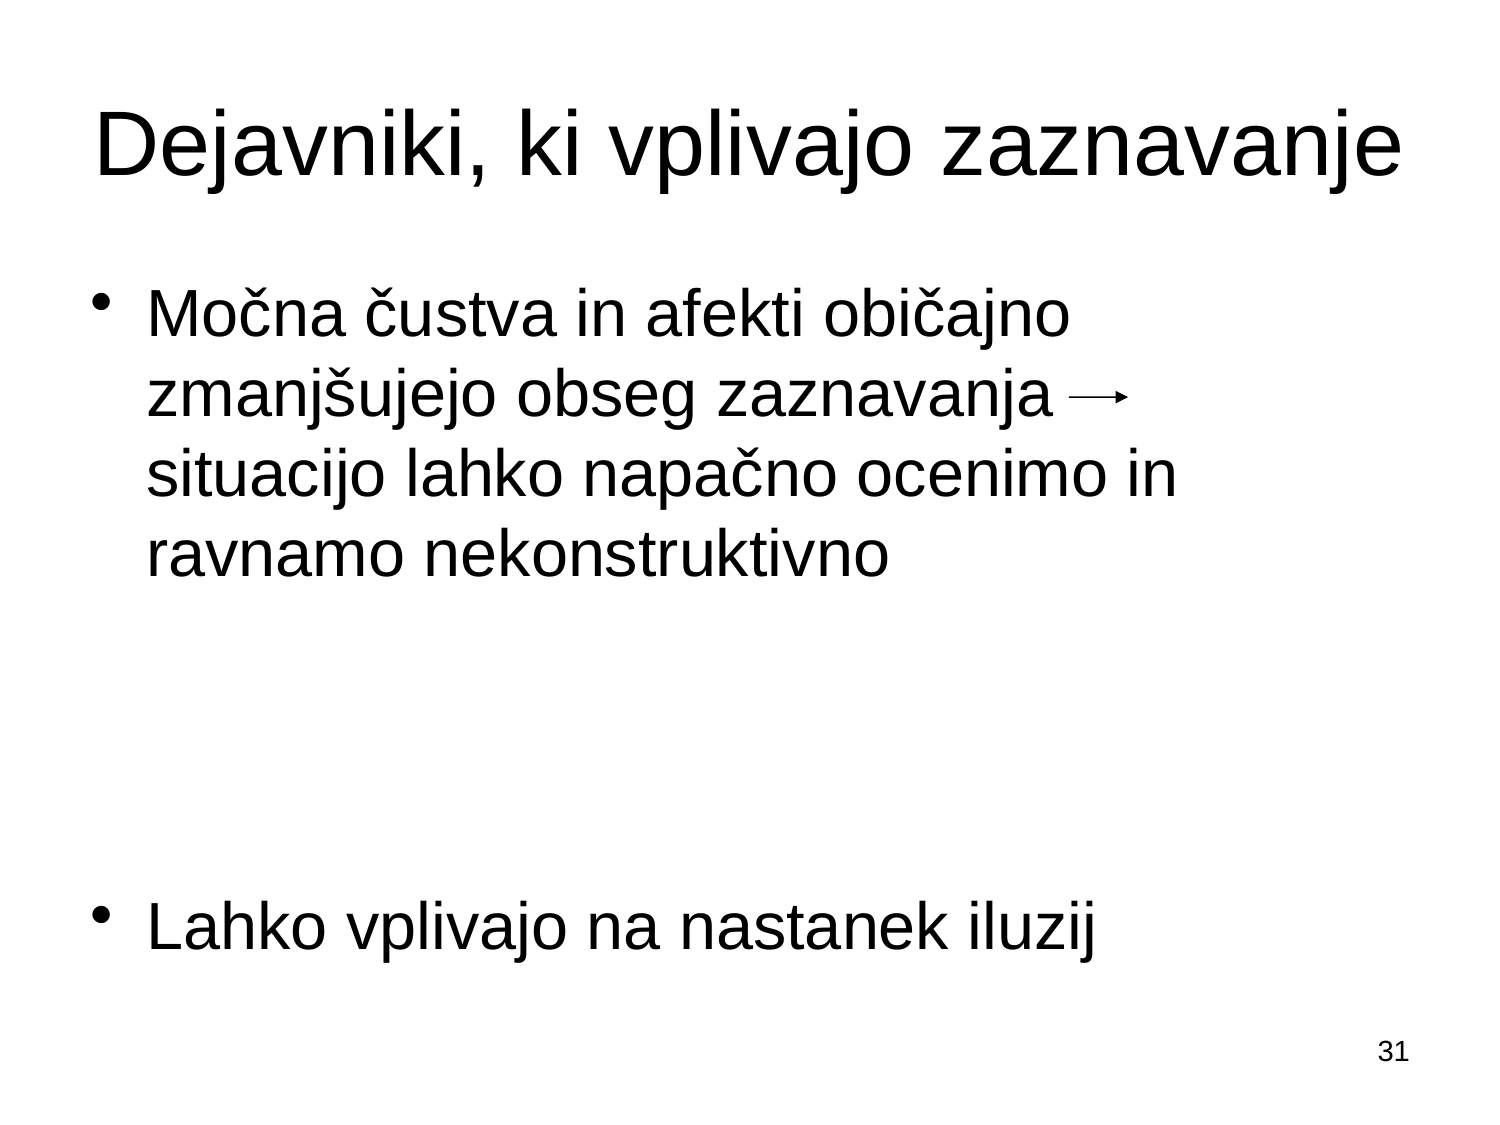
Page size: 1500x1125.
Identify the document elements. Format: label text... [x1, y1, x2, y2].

list Močna čustva in afekti običajno zmanjšujejo obseg zaznavanja situacijo lahko napačno ocenimo in ravnamo nekonstruktivno Lahko vplivajo na nastanek iluzij [75, 262, 1425, 1005]
title Dejavniki, ki vplivajo zaznavanje [75, 45, 1425, 233]
text_box [1068, 390, 1129, 404]
slide_number 31 [1074, 1024, 1426, 1103]
